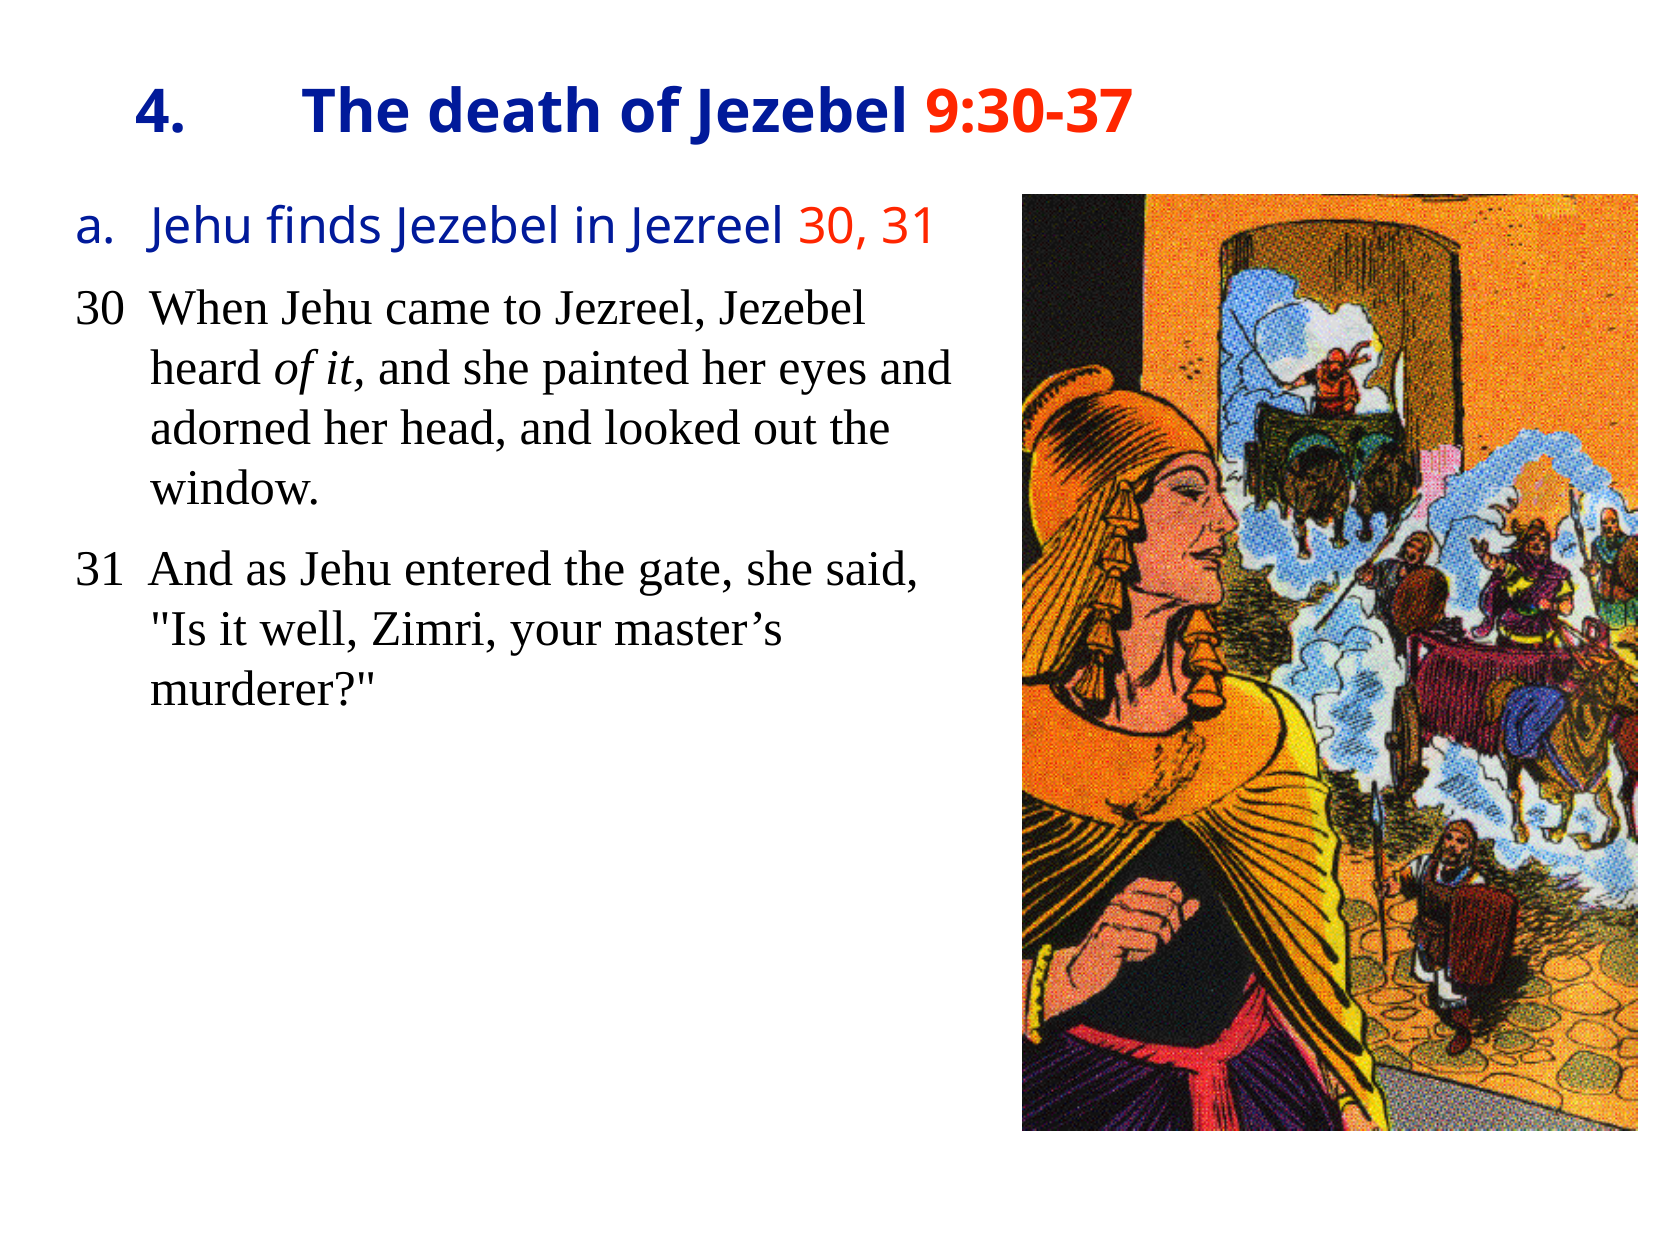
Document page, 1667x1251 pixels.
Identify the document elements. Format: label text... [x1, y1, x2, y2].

title 4. The death of Jezebel 9:30-37 [128, 32, 1551, 184]
text_box a. Jehu finds Jezebel in Jezreel 30, 31 30 When Jehu came to Jezreel, Jezebel heard of it, and she painted her eyes and adorned her head, and looked out the window. 31 And as Jehu entered the gate, she said, "Is it well, Zimri, your master’s murderer?" [68, 187, 963, 722]
picture [1022, 194, 1638, 1131]
